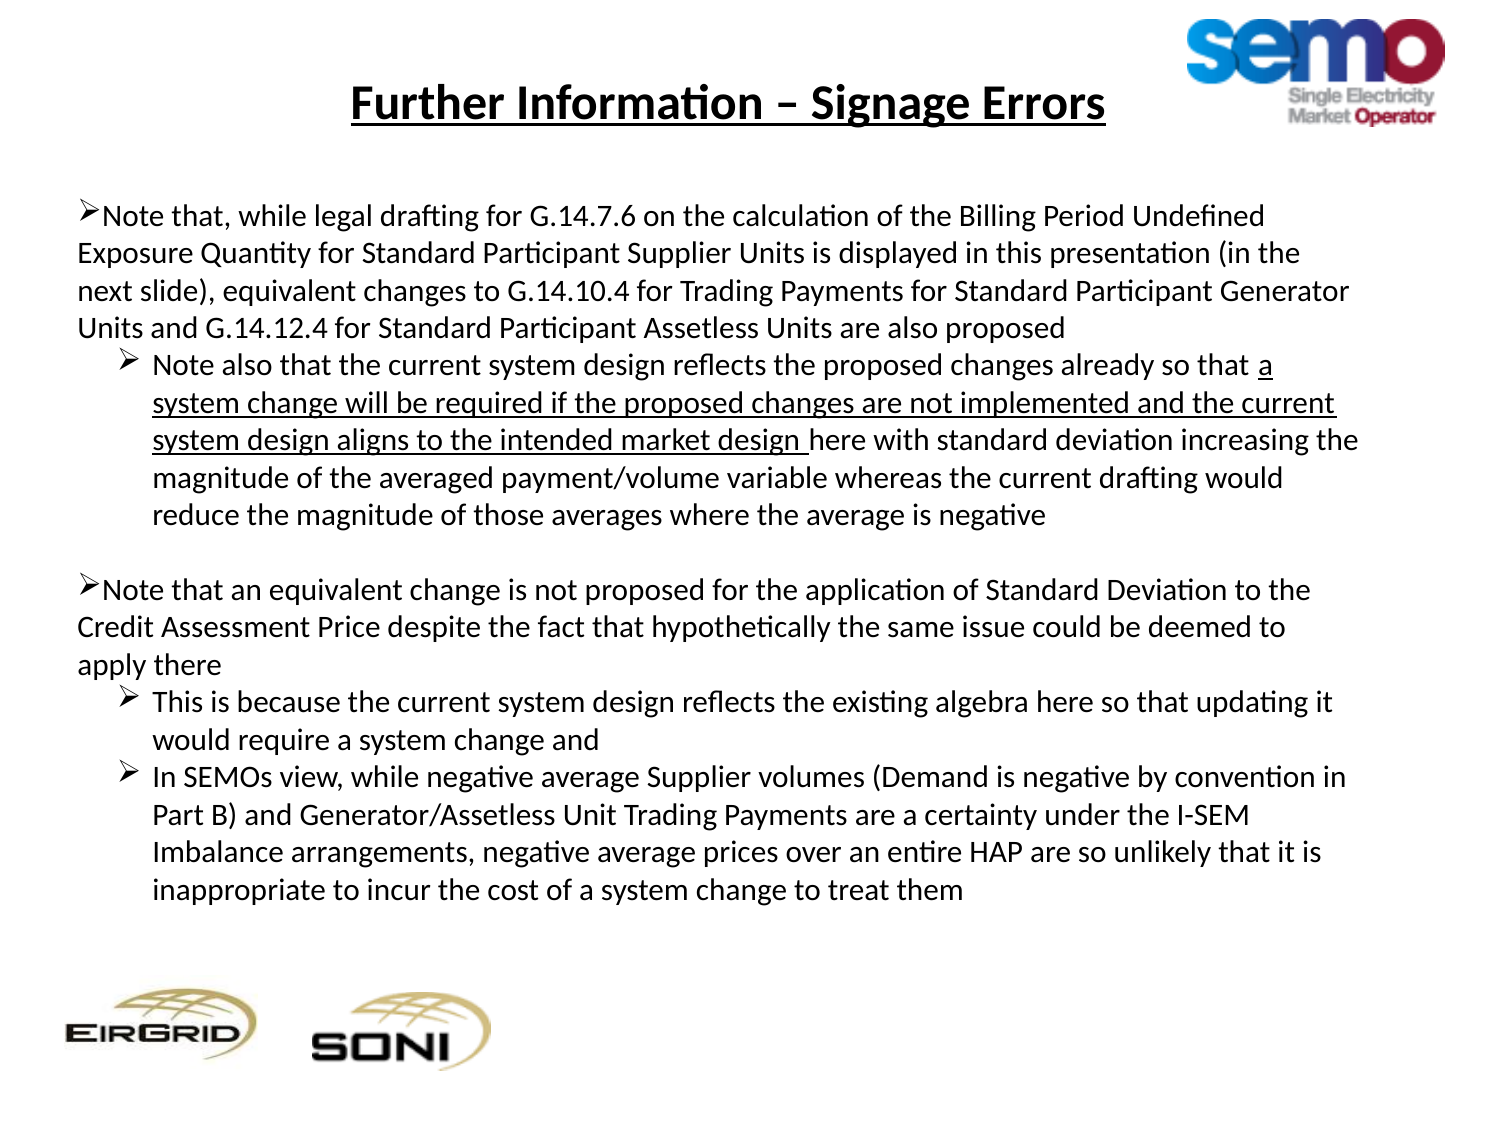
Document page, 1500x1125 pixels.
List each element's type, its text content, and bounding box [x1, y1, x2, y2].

text_box Note that, while legal drafting for G.14.7.6 on the calculation of the Billing Period Undefined Exposure Quantity for Standard Participant Supplier Units is displayed in this presentation (in the next slide), equivalent changes to G.14.10.4 for Trading Payments for Standard Participant Generator Units and G.14.12.4 for Standard Participant Assetless Units are also proposed Note also that the current system design reflects the proposed changes already so that a system change will be required if the proposed changes are not implemented and the current system design aligns to the intended market design here with standard deviation increasing the magnitude of the averaged payment/volume variable whereas the current drafting would reduce the magnitude of those averages where the average is negative Note that an equivalent change is not proposed for the application of Standard Deviation to the Credit Assessment Price despite the fact that hypothetically the same issue could be deemed to apply there This is because the current system design reflects the existing algebra here so that updating it would require a system change and In SEMOs view, while negative average Supplier volumes (Demand is negative by convention in Part B) and Generator/Assetless Unit Trading Payments are a certainty under the I-SEM Imbalance arrangements, negative average prices over an entire HAP are so unlikely that it is inappropriate to incur the cost of a system change to treat them [62, 187, 1375, 914]
picture [64, 975, 258, 1083]
picture [312, 992, 491, 1071]
text_box Further Information – Signage Errors [249, 62, 1207, 138]
picture [1186, 18, 1445, 127]
